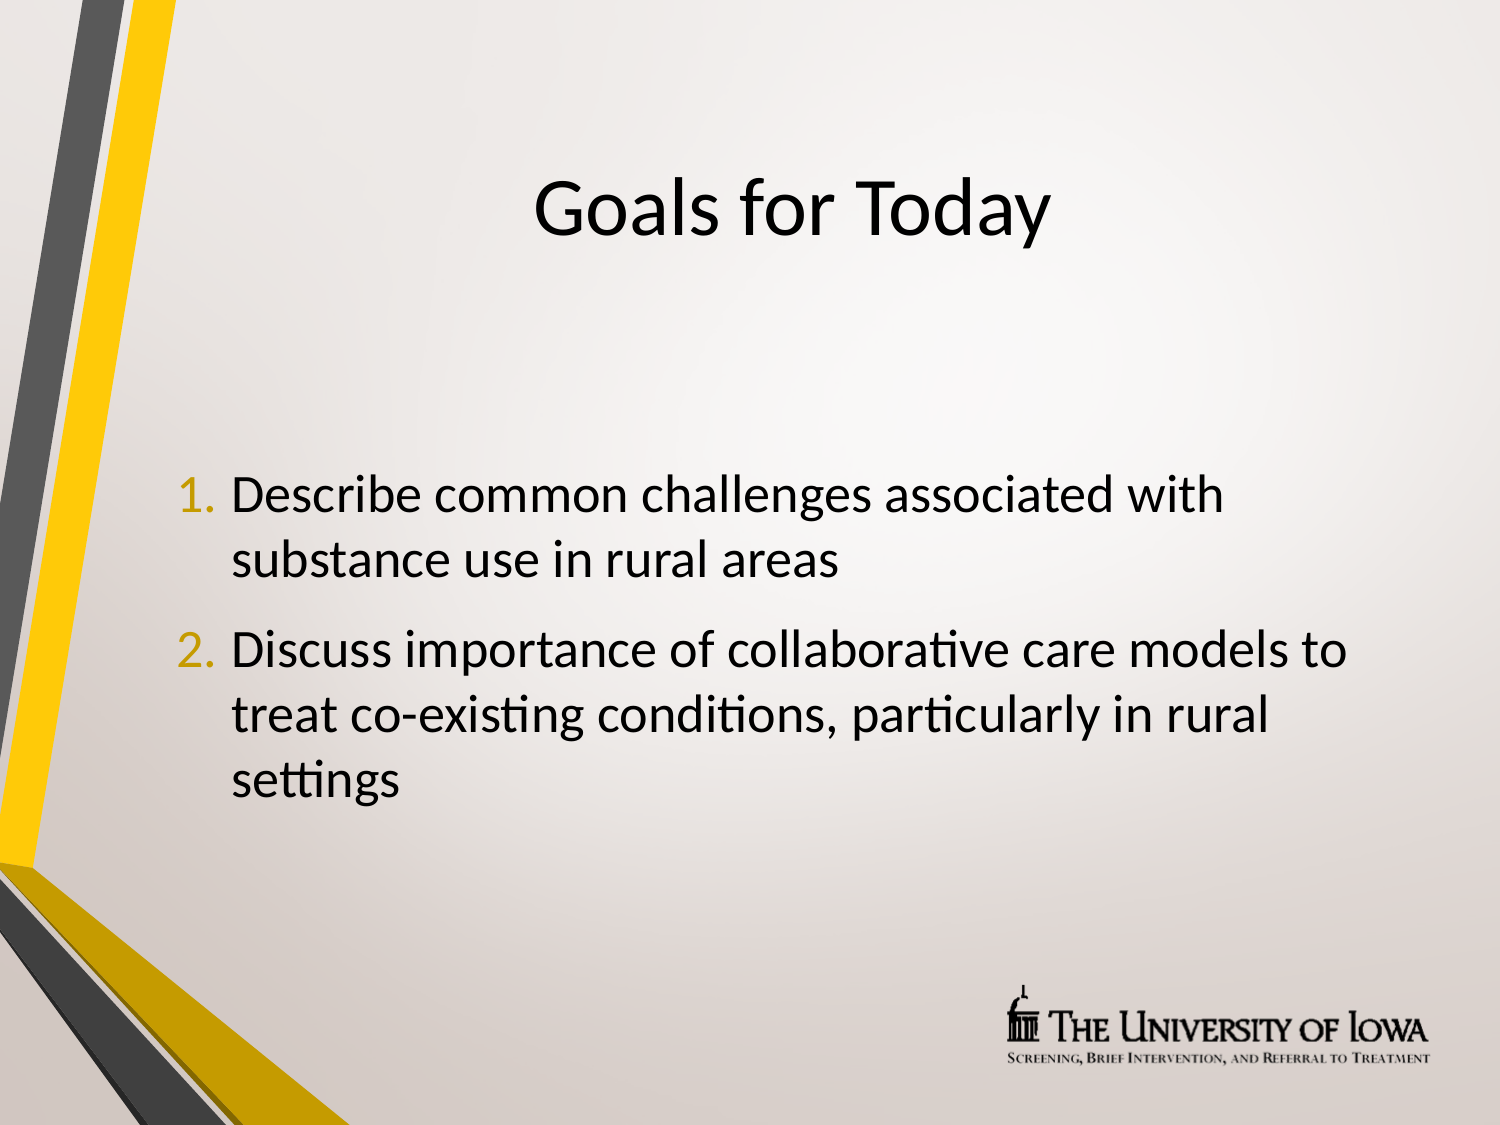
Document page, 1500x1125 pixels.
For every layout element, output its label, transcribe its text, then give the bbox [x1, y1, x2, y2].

list Describe common challenges associated with substance use in rural areas Discuss importance of collaborative care models to treat co-existing conditions, particularly in rural settings [161, 360, 1425, 907]
picture [995, 984, 1458, 1074]
title Goals for Today [161, 75, 1425, 330]
